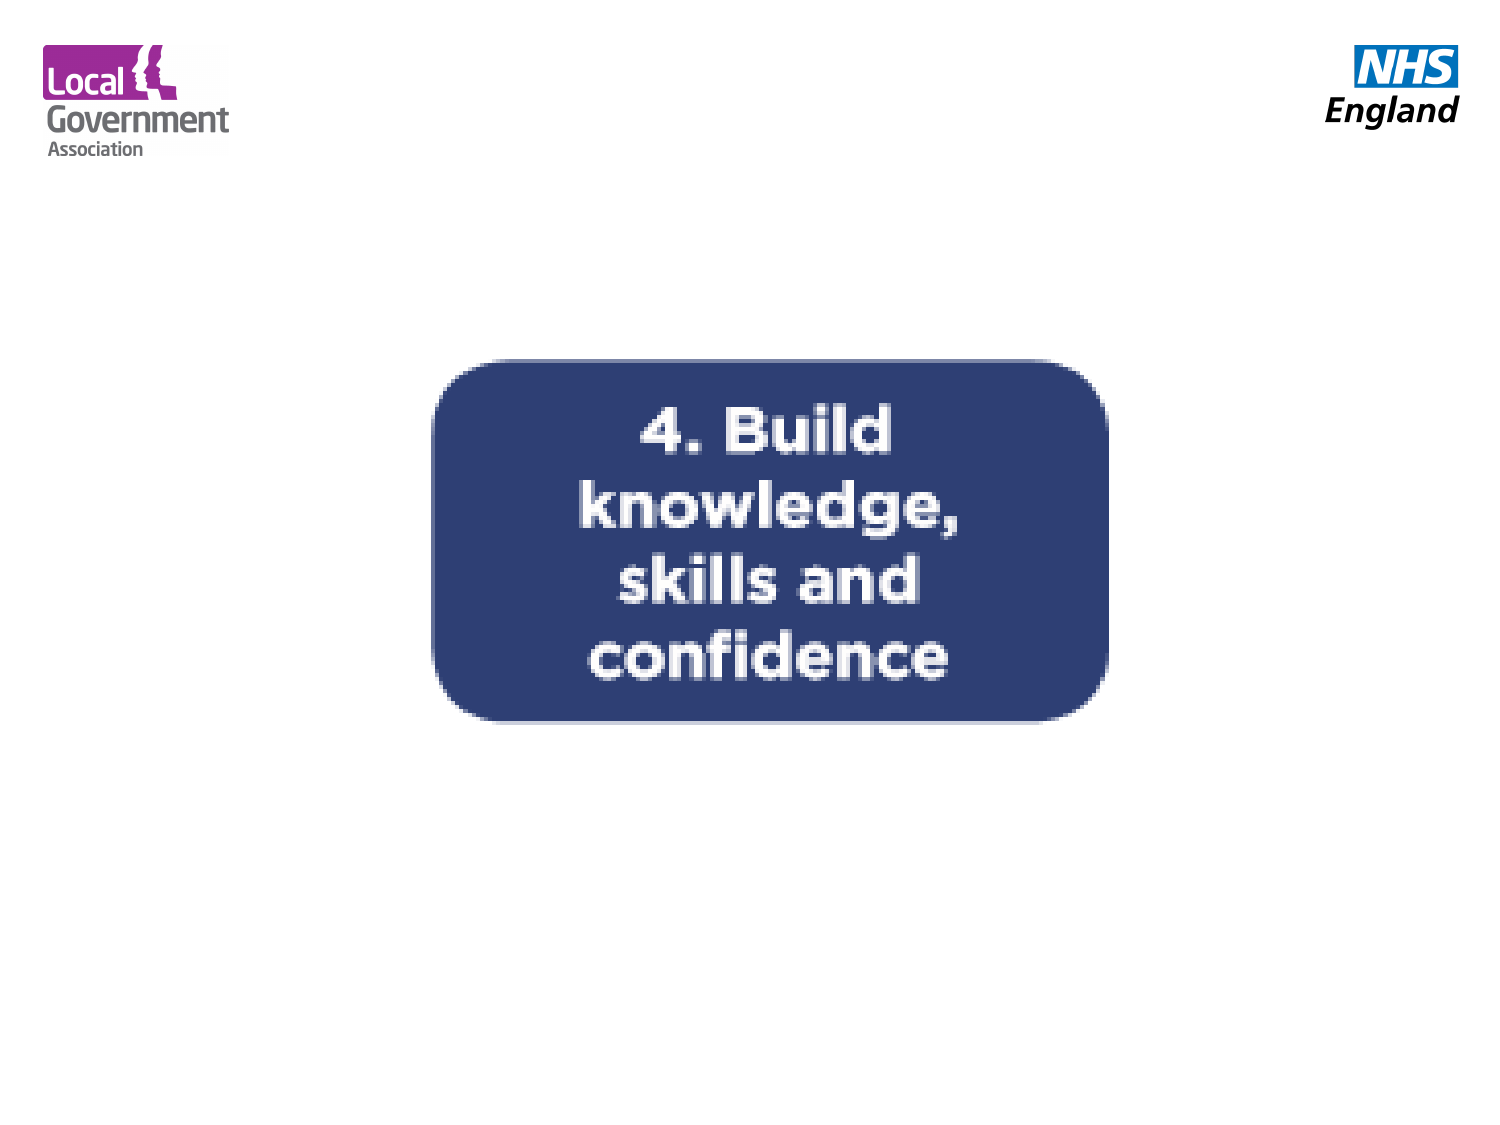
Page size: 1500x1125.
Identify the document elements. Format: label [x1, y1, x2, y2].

picture [43, 45, 229, 156]
list [390, 347, 1142, 746]
picture [1325, 45, 1460, 130]
